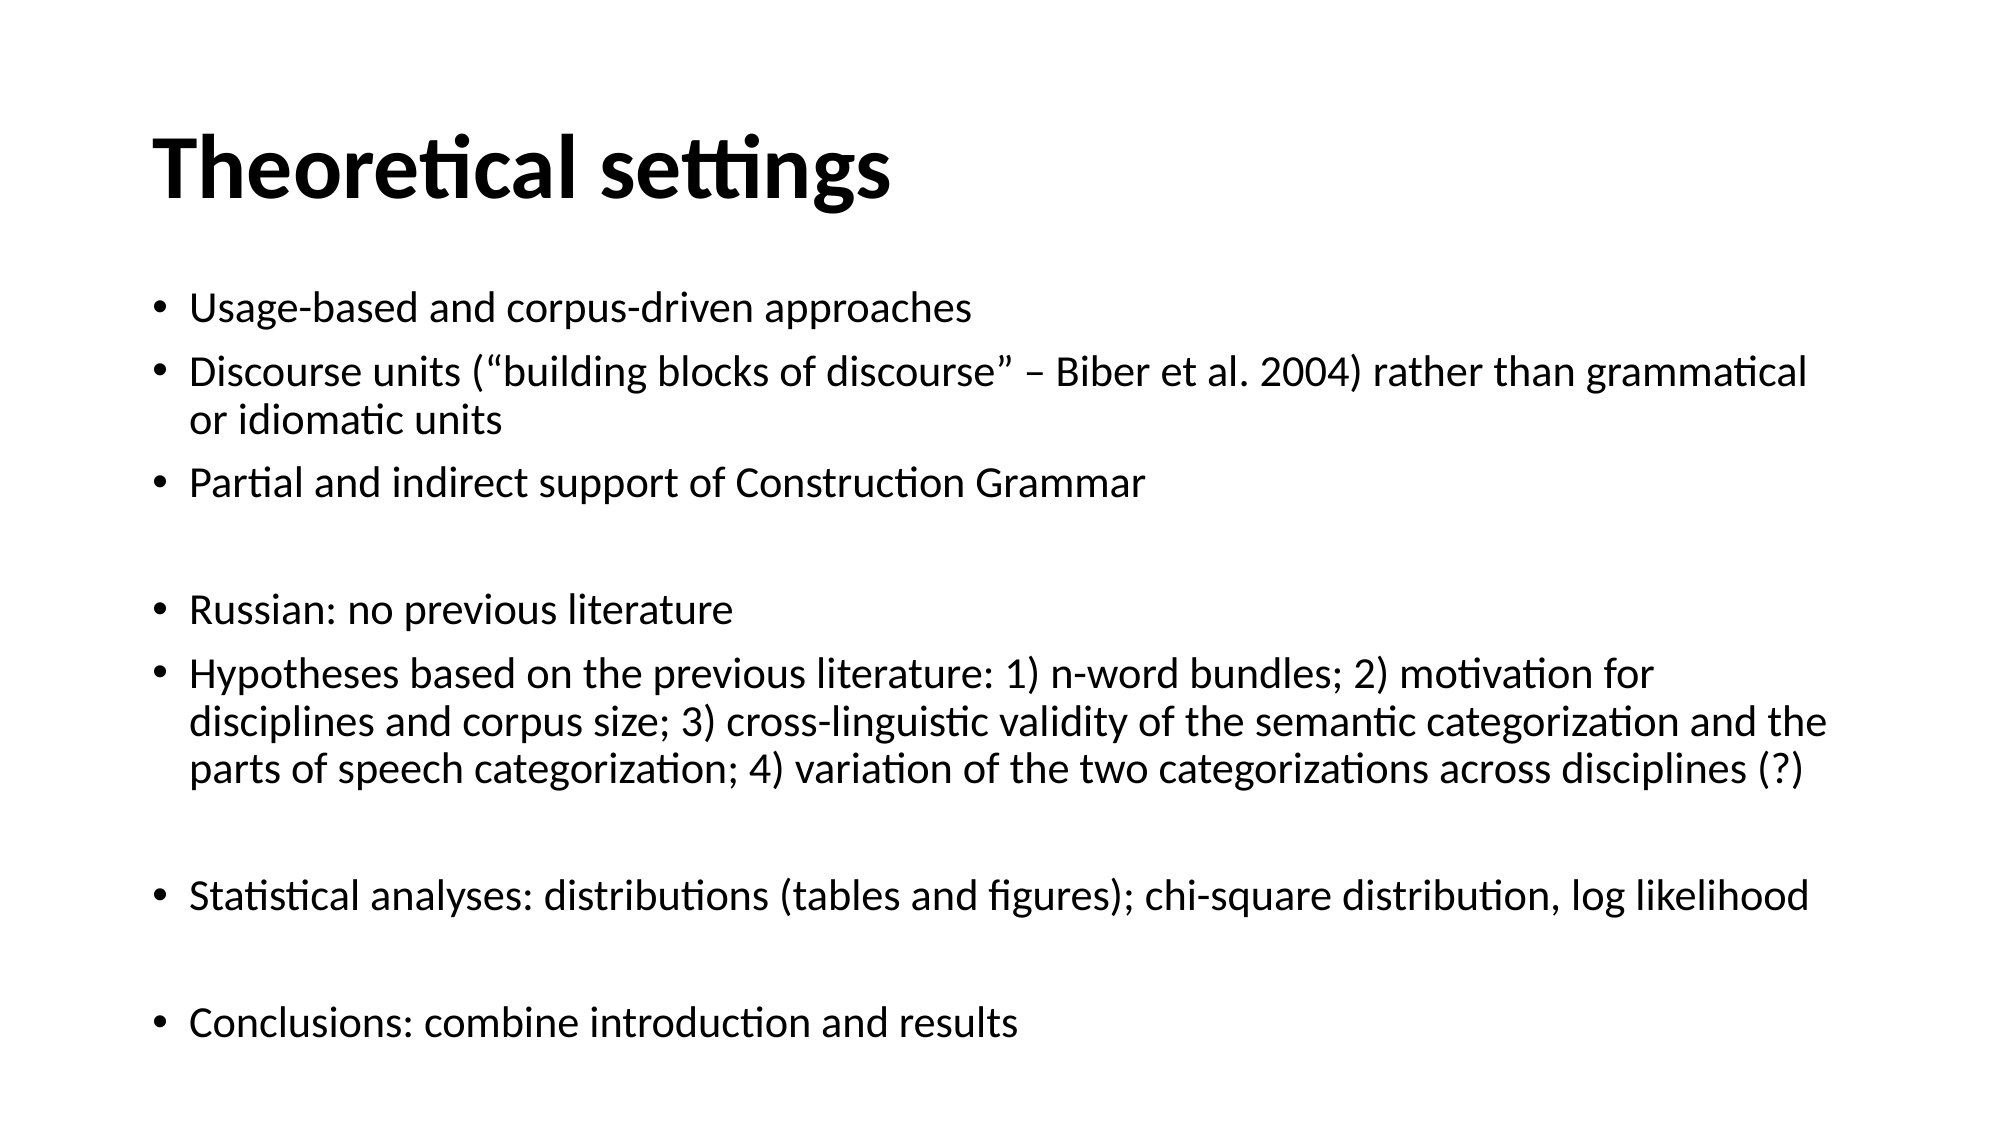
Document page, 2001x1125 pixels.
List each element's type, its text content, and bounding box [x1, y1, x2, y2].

title Theoretical settings [137, 59, 1863, 277]
list Usage-based and corpus-driven approaches Discourse units (“building blocks of discourse” – Biber et al. 2004) rather than grammatical or idiomatic units Partial and indirect support of Construction Grammar Russian: no previous literature Hypotheses based on the previous literature: 1) n-word bundles; 2) motivation for disciplines and corpus size; 3) cross-linguistic validity of the semantic categorization and the parts of speech categorization; 4) variation of the two categorizations across disciplines (?) Statistical analyses: distributions (tables and figures); chi-square distribution, log likelihood Conclusions: combine introduction and results [137, 277, 1863, 1066]
